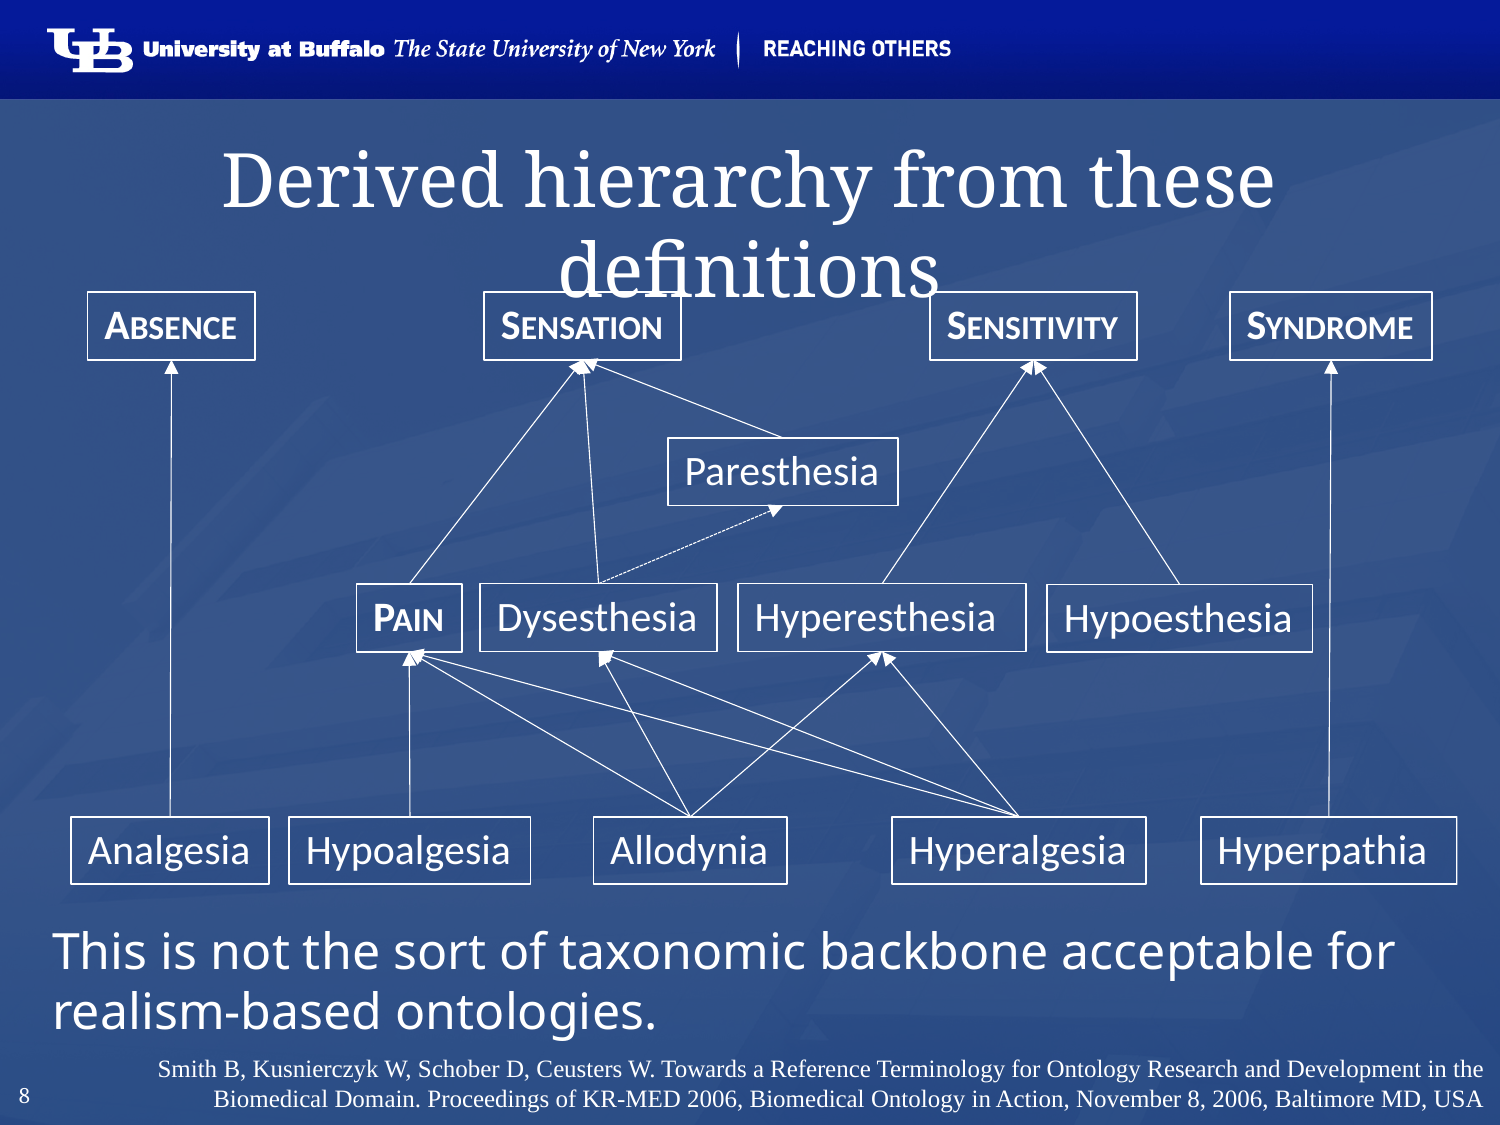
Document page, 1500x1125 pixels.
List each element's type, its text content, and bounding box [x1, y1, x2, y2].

title Derived hierarchy from these definitions [37, 125, 1463, 250]
list This is not the sort of taxonomic backbone acceptable for realism-based ontologies. [37, 912, 1463, 1025]
picture [0, 0, 1500, 99]
text_box Smith B, Kusnierczyk W, Schober D, Ceusters W. Towards a Reference Terminology for Ontology Research and Development in the Biomedical Domain. Proceedings of KR-MED 2006, Biomedical Ontology in Action, November 8, 2006, Baltimore MD, USA [37, 1044, 1500, 1120]
picture [62, 287, 1458, 901]
